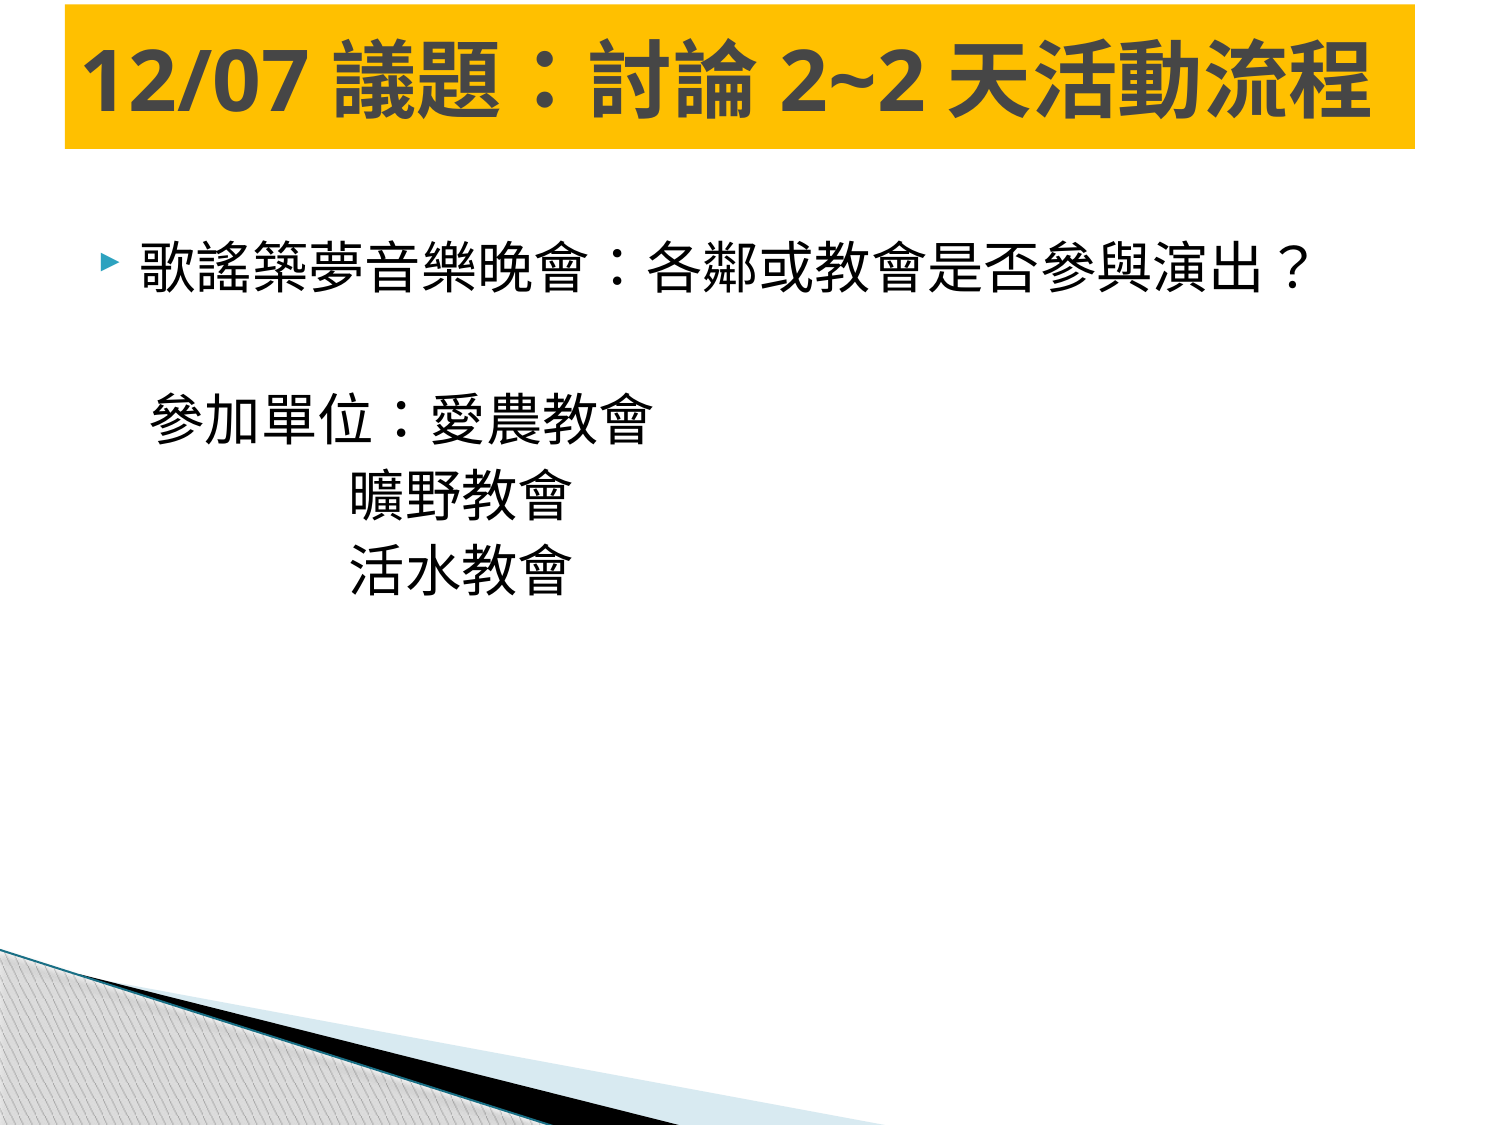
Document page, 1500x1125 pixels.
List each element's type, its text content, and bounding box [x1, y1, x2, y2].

list 歌謠築夢音樂晚會：各鄰或教會是否參與演出？ 參加單位：愛農教會 曠野教會 活水教會 [64, 149, 1415, 1012]
title 12/07議題：討論2~2天活動流程 [64, 4, 1415, 149]
